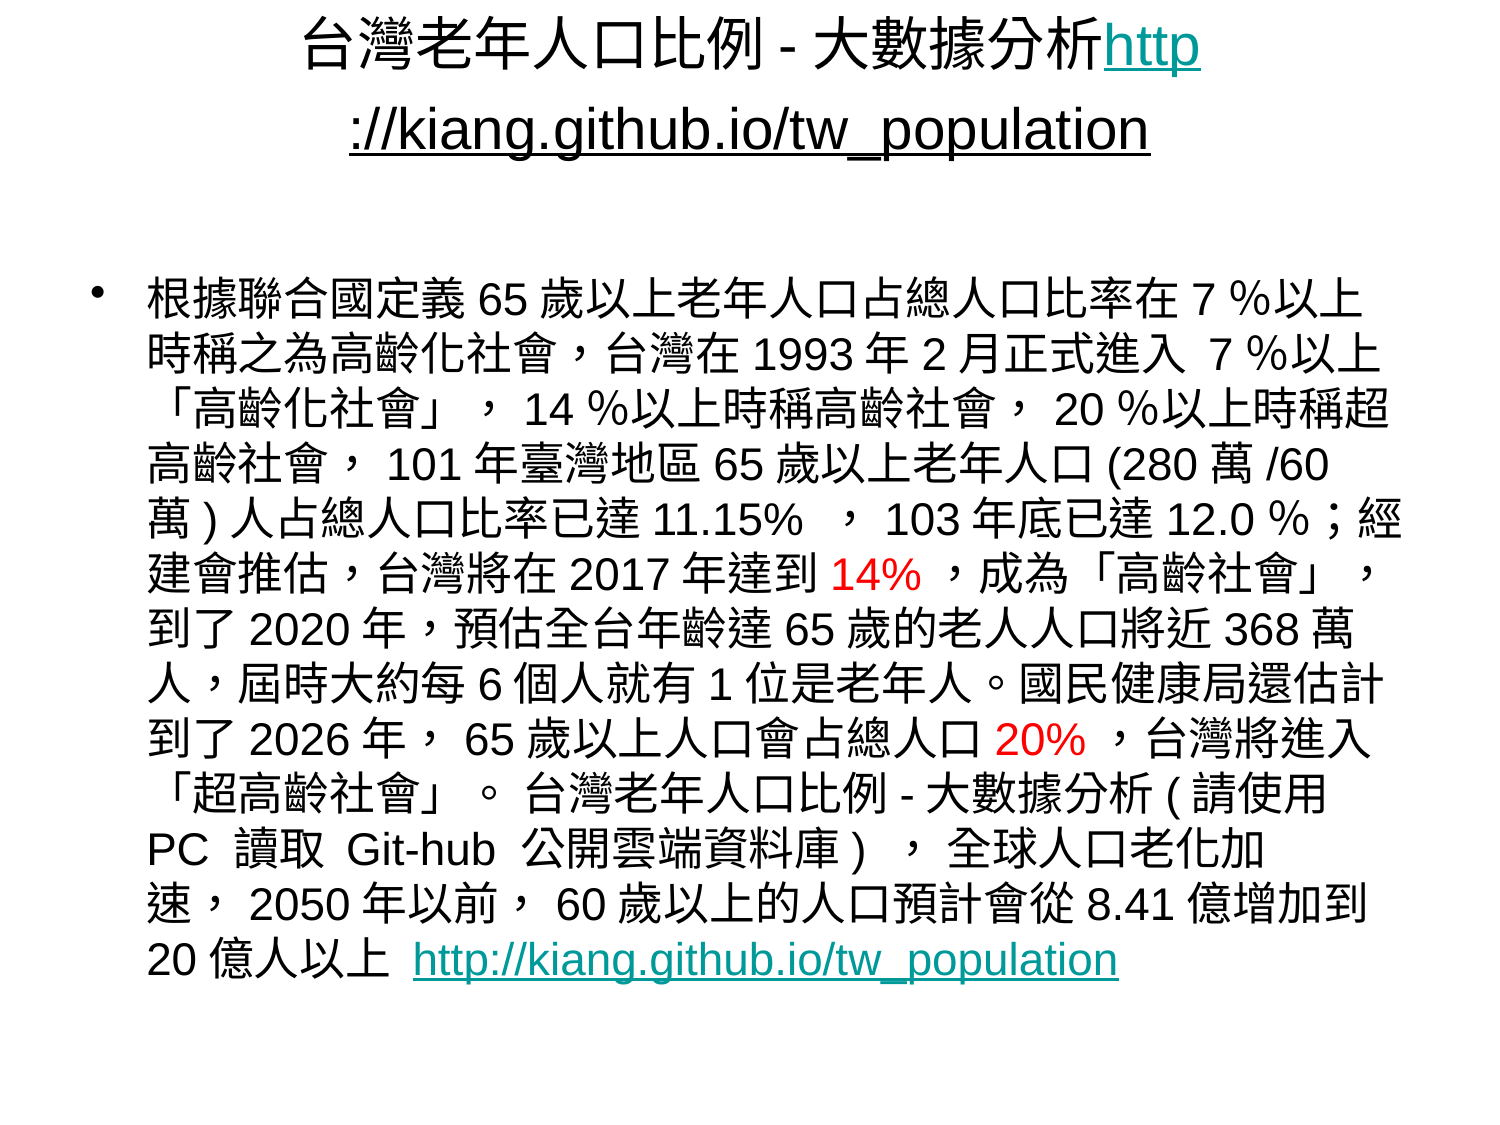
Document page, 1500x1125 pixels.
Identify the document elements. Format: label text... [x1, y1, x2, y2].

title 台灣老年人口比例-大數據分析 http://kiang.github.io/tw_population [74, 44, 1426, 233]
list 根據聯合國定義65歲以上老年人口占總人口比率在7％以上時稱之為高齡化社會，台灣在1993年2月正式進入 7％以上「高齡化社會」，14％以上時稱高齡社會，20％以上時稱超高齡社會，101年臺灣地區65歲以上老年人口(280萬/60萬)人占總人口比率已達11.15% ，103年底已達12.0％；經建會推估，台灣將在2017年達到14%，成為「高齡社會」，到了2020年，預估全台年齡達65歲的老人人口將近368萬人，屆時大約每6個人就有1位是老年人。國民健康局還估計到了2026年，65歲以上人口會占總人口20%，台灣將進入「超高齡社會」。 台灣老年人口比例-大數據分析(請使用 PC 讀取 Git-hub 公開雲端資料庫) ， 全球人口老化加速，2050年以前，60歲以上的人口預計會從8.41億增加到20億人以上 http://kiang.github.io/tw_population [74, 262, 1426, 1006]
